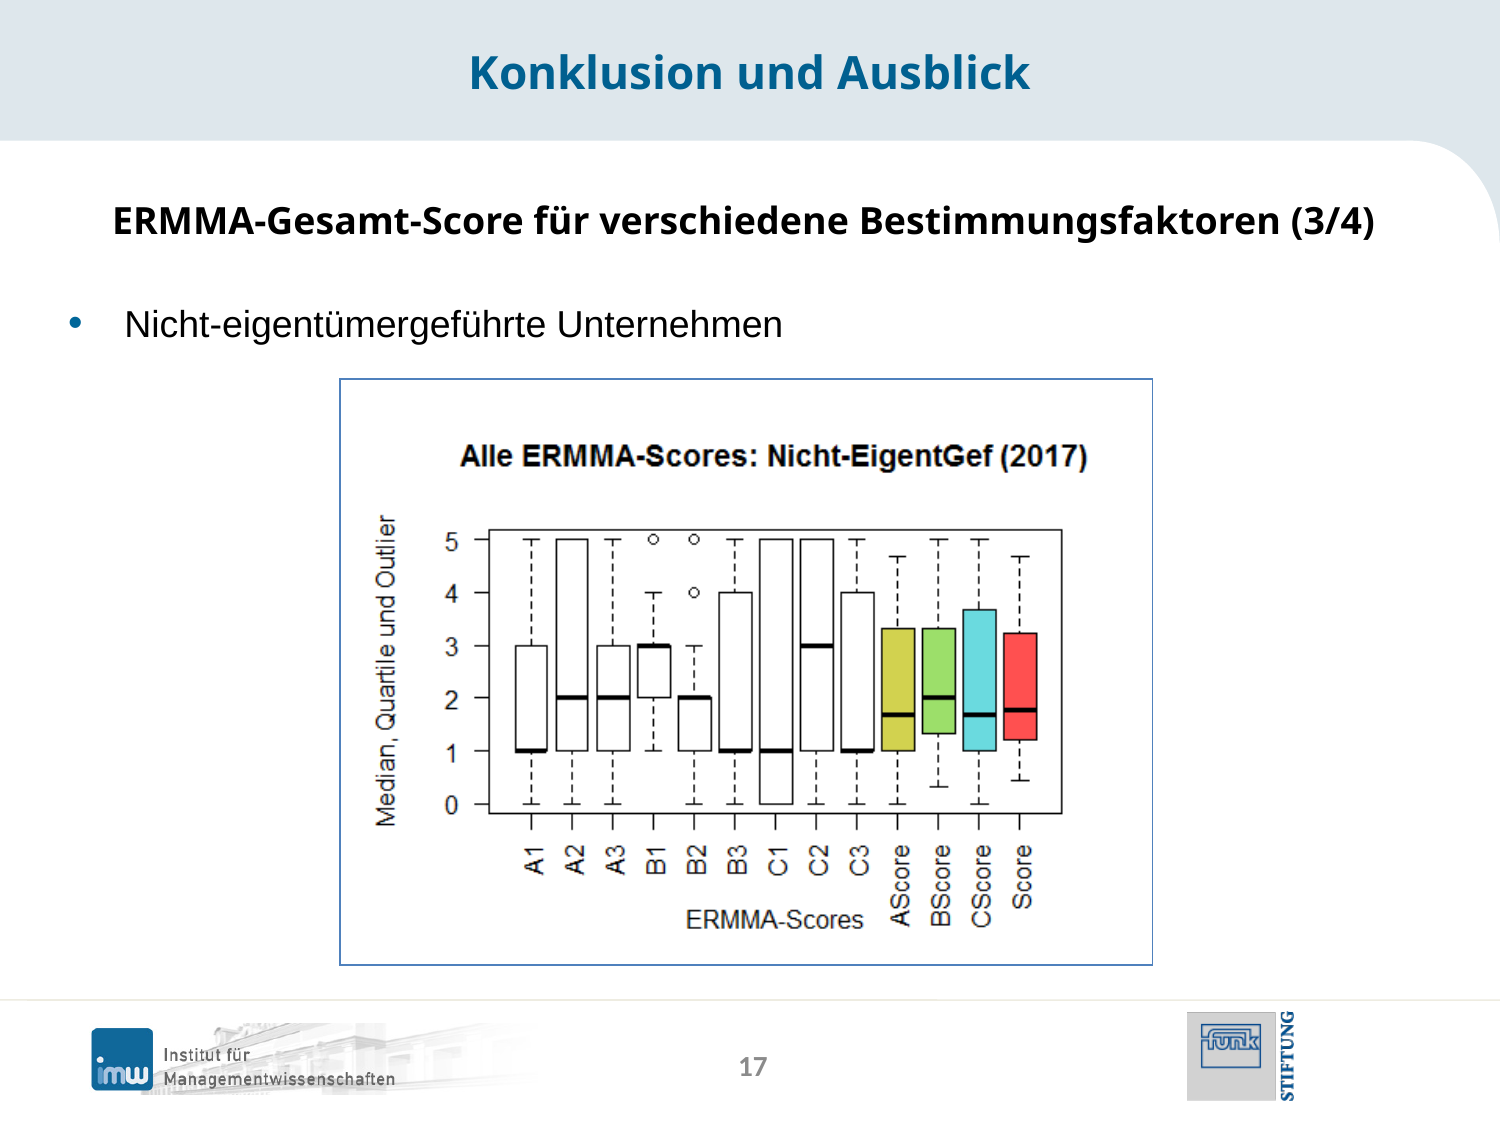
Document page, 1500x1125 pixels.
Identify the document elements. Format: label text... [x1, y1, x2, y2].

picture [1187, 1011, 1294, 1101]
picture [88, 1023, 538, 1095]
slide_number 17 [690, 1035, 815, 1095]
picture [340, 379, 1152, 965]
list Nicht-eigentümergeführte Unternehmen [52, 278, 1436, 989]
title Konklusion und Ausblick [17, 30, 1483, 112]
list ERMMA-Gesamt-Score für verschiedene Bestimmungsfaktoren (3/4) [52, 183, 1436, 256]
